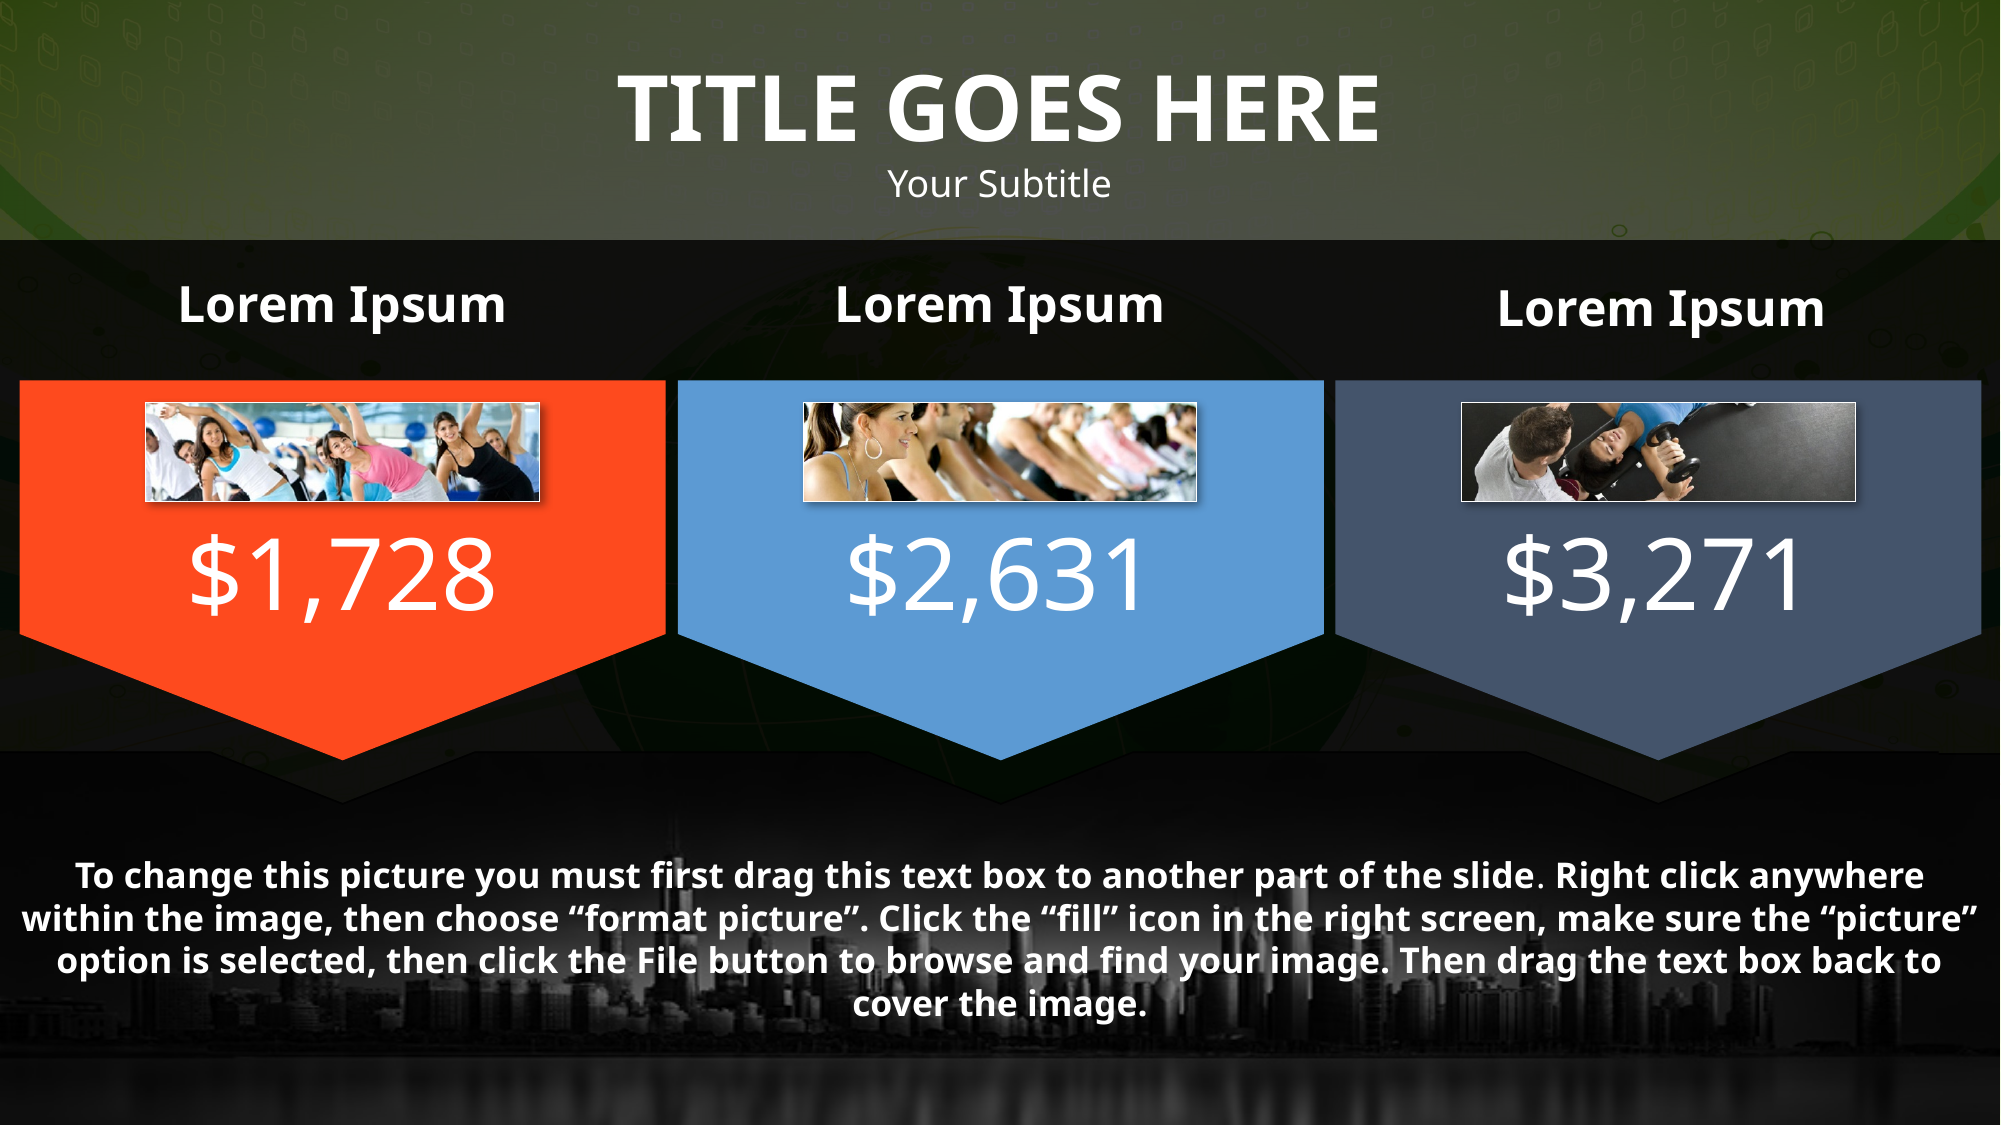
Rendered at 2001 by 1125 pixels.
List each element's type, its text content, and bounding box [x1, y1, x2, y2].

text_box [0, 239, 2000, 806]
text_box $2,631 [676, 379, 1325, 762]
text_box To change this picture you must first drag this text box to another part of the slide. Right click anywhere within the image, then choose “format picture”. Click the “fill” icon in the right screen, make sure the “picture” option is selected, then click the File button to browse and find your image. Then drag the text box back to cover the image. [0, 755, 2000, 1125]
text_box Lorem Ipsum [821, 272, 1178, 334]
text_box $3,271 [1334, 379, 1983, 762]
text_box TITLE GOES HERE Your Subtitle [548, 42, 1452, 212]
picture [1461, 402, 1856, 502]
text_box $1,728 [18, 379, 667, 762]
picture [145, 402, 540, 502]
text_box Lorem Ipsum [1483, 276, 1840, 337]
text_box Lorem Ipsum [164, 272, 521, 334]
picture [803, 402, 1197, 502]
